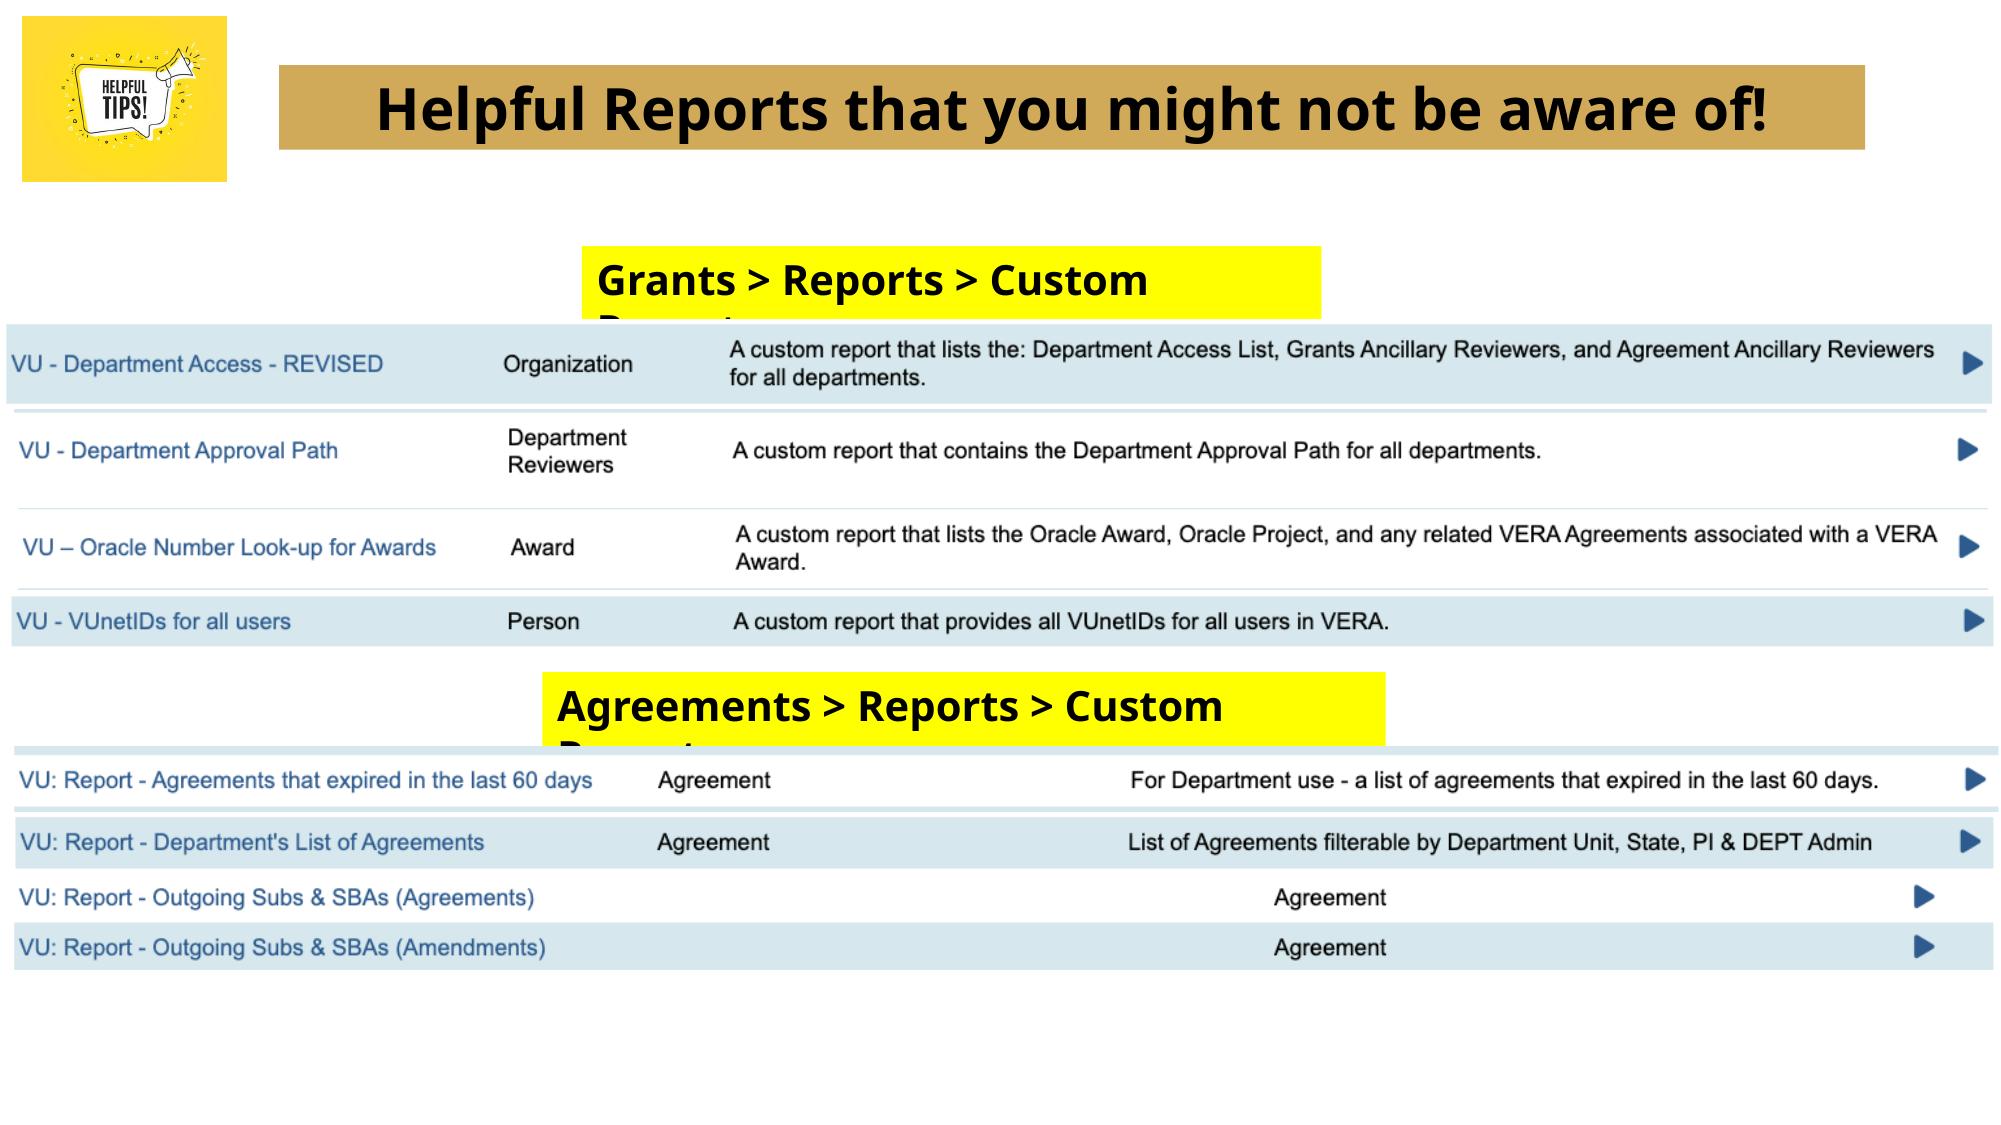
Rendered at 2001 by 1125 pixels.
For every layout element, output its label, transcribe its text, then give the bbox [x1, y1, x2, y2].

text_box Grants > Reports > Custom Reports [581, 246, 1322, 319]
picture [0, 508, 2000, 653]
picture [0, 746, 2000, 870]
text_box Helpful Reports that you might not be aware of! [279, 65, 1866, 150]
picture [0, 319, 2000, 408]
picture [0, 409, 2000, 492]
text_box Agreements > Reports > Custom Reports [542, 672, 1386, 746]
picture [22, 16, 227, 182]
picture [0, 878, 2000, 970]
